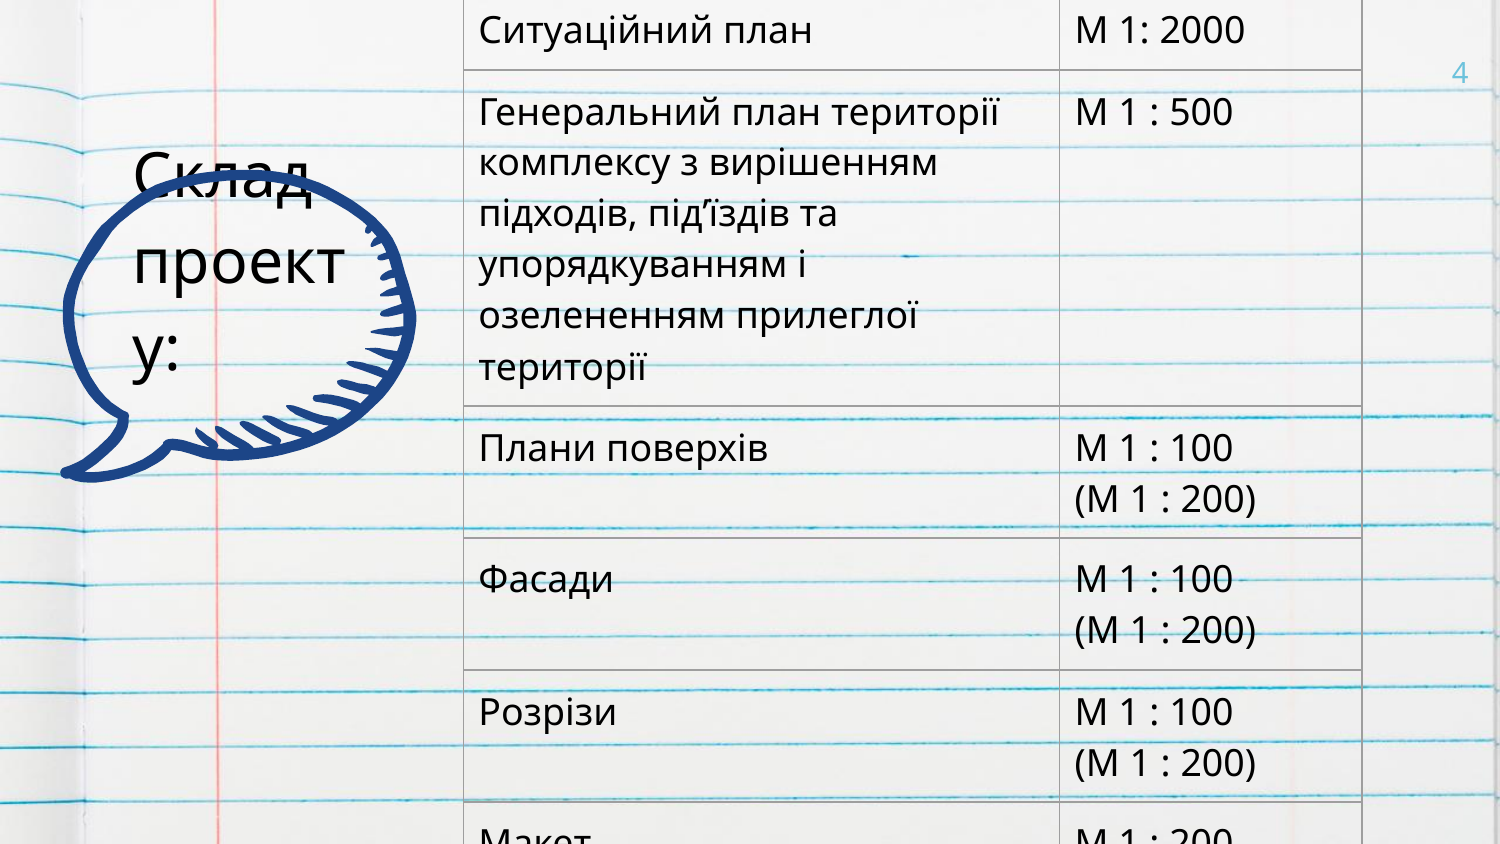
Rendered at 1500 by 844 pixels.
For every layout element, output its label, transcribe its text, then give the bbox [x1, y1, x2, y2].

table_cell Розрізи [464, 671, 1059, 801]
table_header Ситуаційний план [464, 0, 1059, 69]
title Склад проекту: [132, 270, 365, 383]
table_cell Генеральний план території комплексу з вирішенням підходів, під’їздів та упорядкуванням і озелененням прилеглої території [464, 71, 1059, 405]
picture [1363, 0, 1500, 844]
table_cell Плани поверхів [464, 407, 1059, 537]
subtitle [1363, 96, 1440, 792]
table_cell Макет [464, 803, 1059, 844]
table_header М 1: 2000 [1060, 0, 1361, 69]
table_cell М 1 : 500 [1060, 71, 1361, 405]
slide_number ‹#› [1378, 41, 1469, 107]
table_cell М 1 : 100 (М 1 : 200) [1060, 671, 1361, 801]
text_box [60, 169, 417, 483]
picture [0, 0, 463, 844]
table_cell М 1 : 200 [1060, 803, 1361, 844]
table_cell Фасади [464, 539, 1059, 669]
table_cell М 1 : 100 (М 1 : 200) [1060, 539, 1361, 669]
table_cell М 1 : 100 (М 1 : 200) [1060, 407, 1361, 537]
